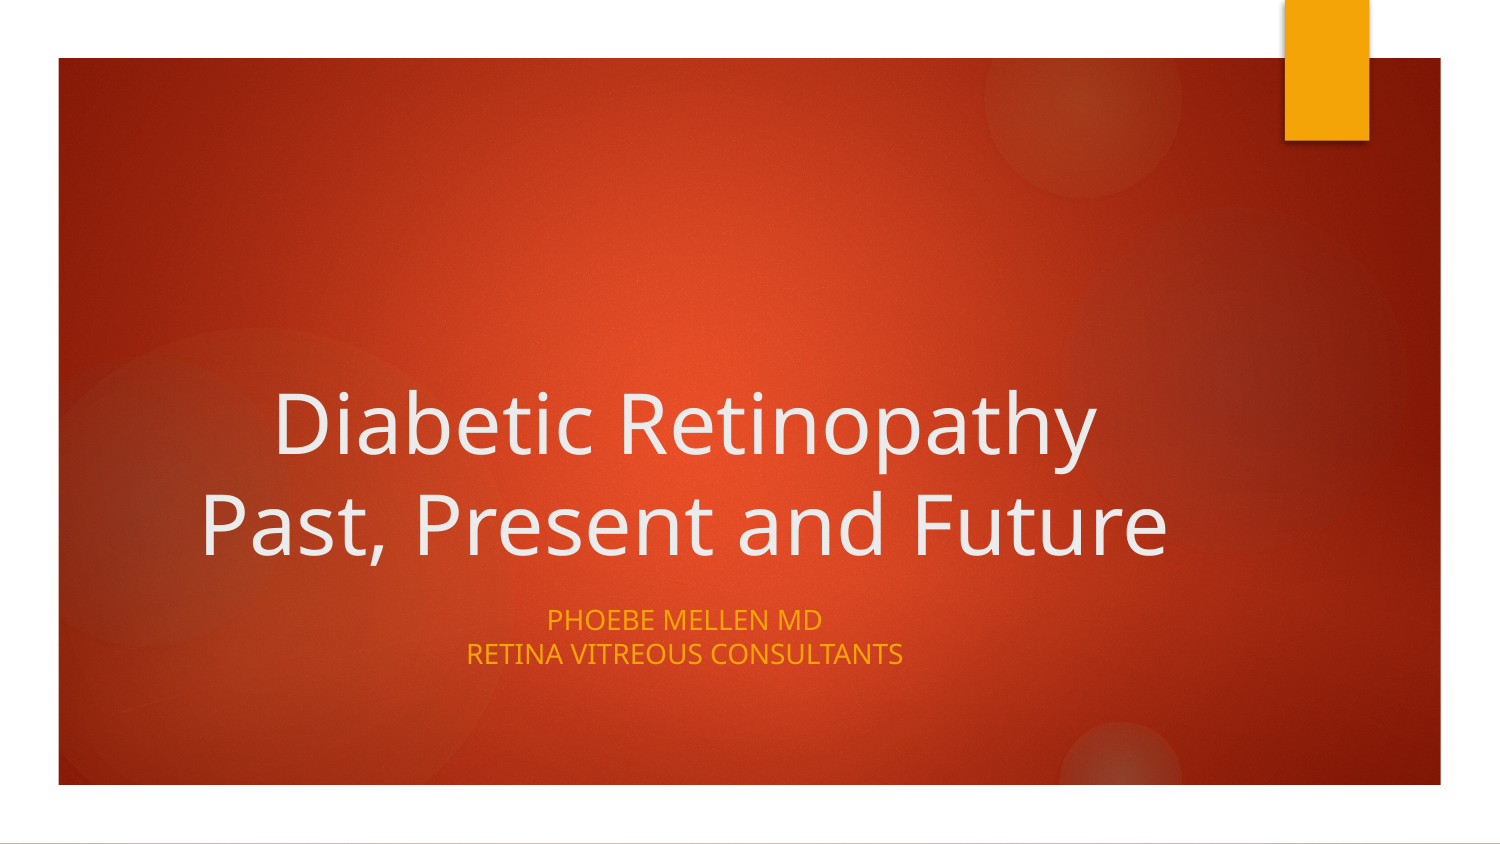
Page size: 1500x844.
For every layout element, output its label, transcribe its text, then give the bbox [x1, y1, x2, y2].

title Diabetic Retinopathy Past, Present and Future [142, 258, 1228, 587]
subtitle Phoebe Mellen MD Retina Vitreous Consultants [142, 587, 1228, 694]
